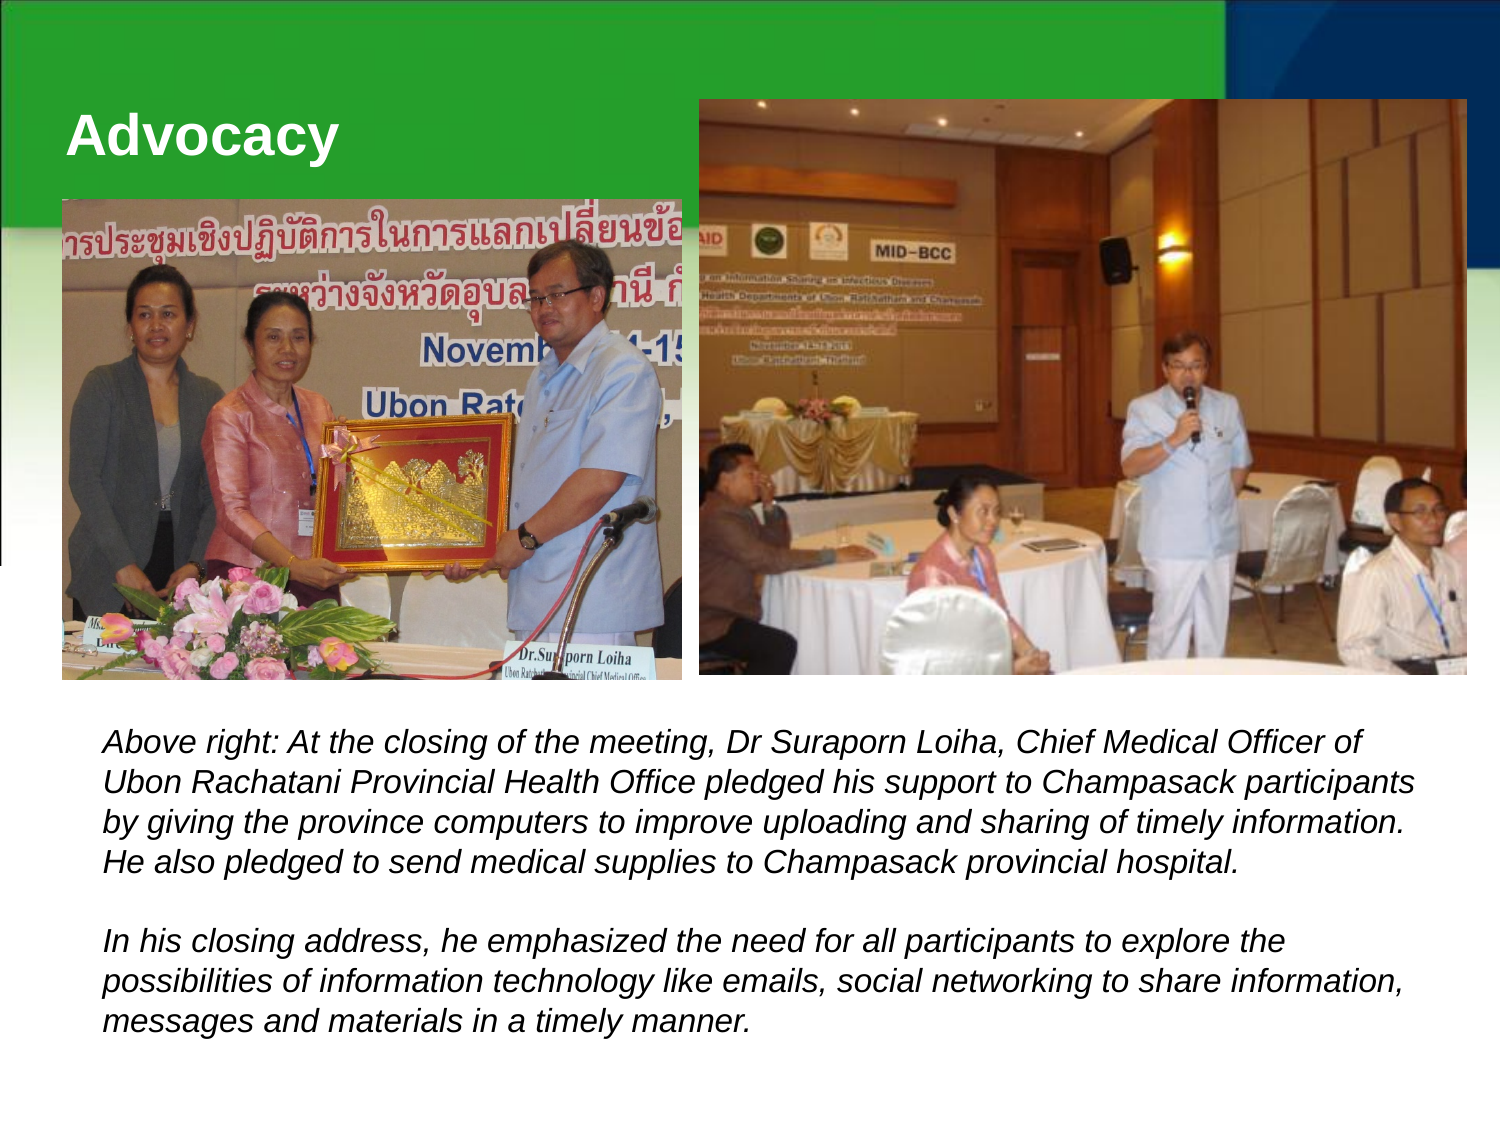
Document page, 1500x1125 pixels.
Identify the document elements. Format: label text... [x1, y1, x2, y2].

picture [0, 0, 1500, 680]
list Above right: At the closing of the meeting, Dr Suraporn Loiha, Chief Medical Officer of Ubon Rachatani Provincial Health Office pledged his support to Champasack participants by giving the province computers to improve uploading and sharing of timely information. He also pledged to send medical supplies to Champasack provincial hospital. In his closing address, he emphasized the need for all participants to explore the possibilities of information technology like emails, social networking to share information, messages and materials in a timely manner. [87, 712, 1451, 1001]
title Advocacy [49, 37, 1326, 176]
